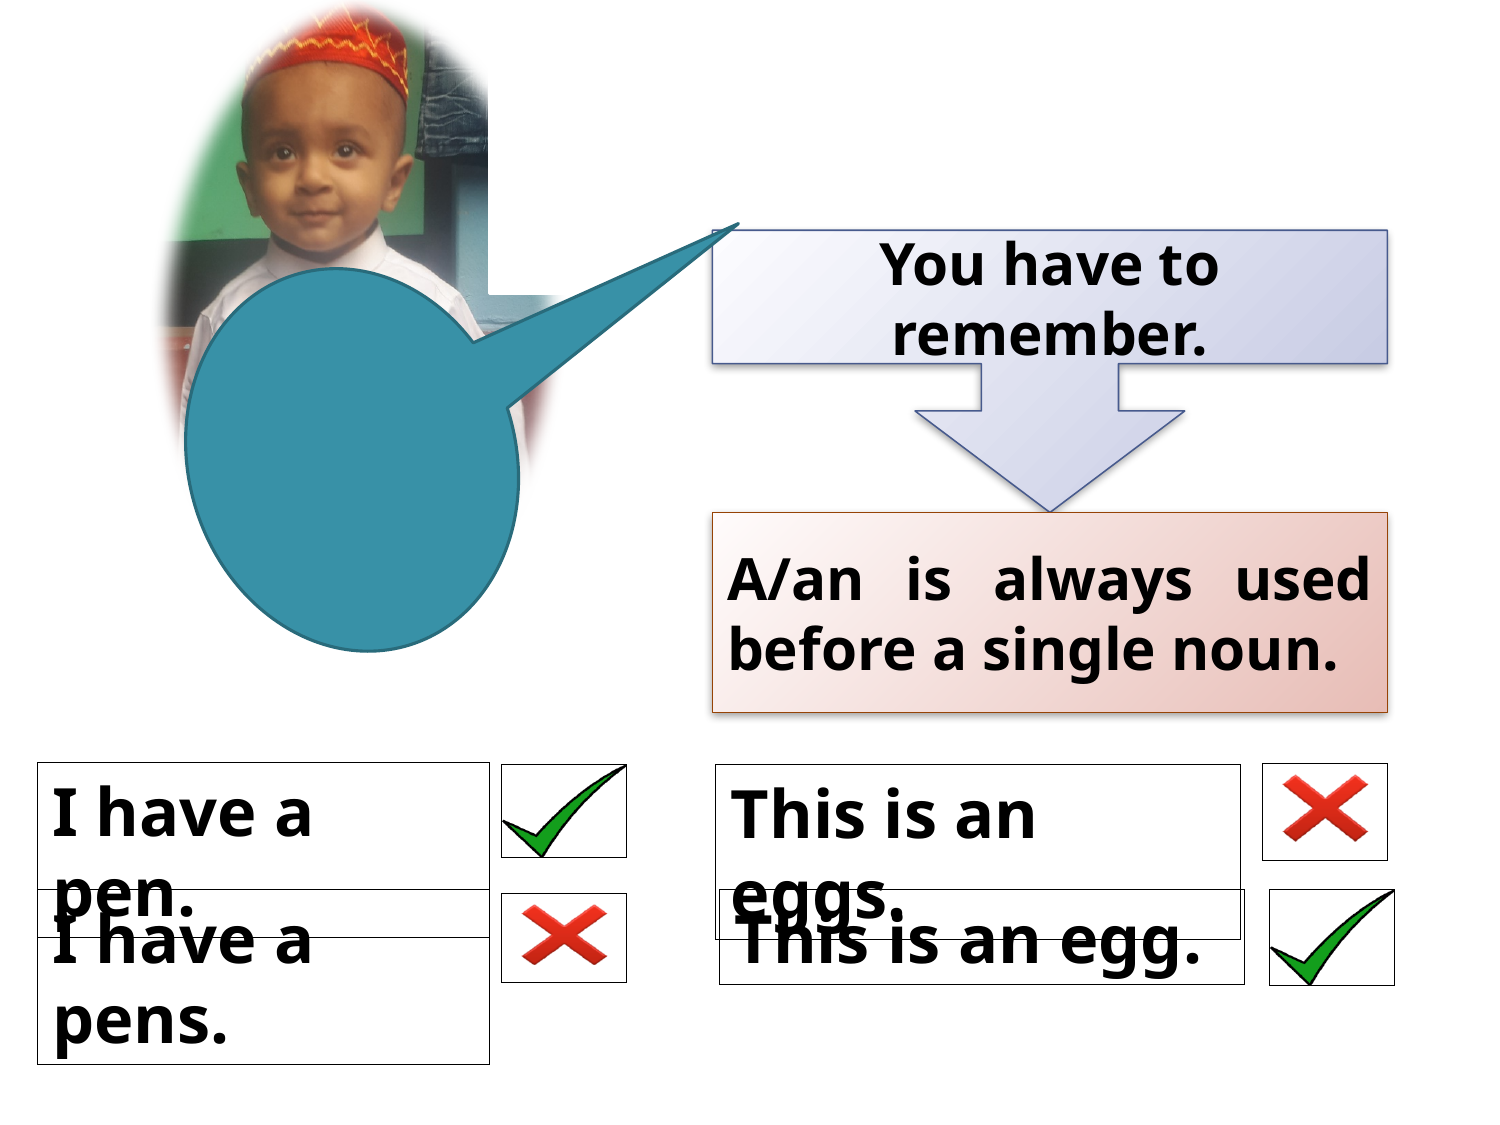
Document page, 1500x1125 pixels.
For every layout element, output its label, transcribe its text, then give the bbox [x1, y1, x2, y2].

text_box This is an egg. [719, 889, 1245, 985]
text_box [149, 0, 726, 645]
picture [1262, 762, 1388, 861]
picture [500, 764, 627, 858]
text_box [732, 222, 740, 231]
text_box I have a pen. [37, 762, 490, 889]
picture [500, 893, 627, 983]
text_box A/an is always used before a single noun. [712, 512, 1388, 713]
picture [1269, 889, 1395, 986]
text_box I have a pens. [37, 889, 490, 1065]
text_box You have to remember. [732, 229, 1389, 510]
text_box This is an eggs. [715, 764, 1241, 940]
